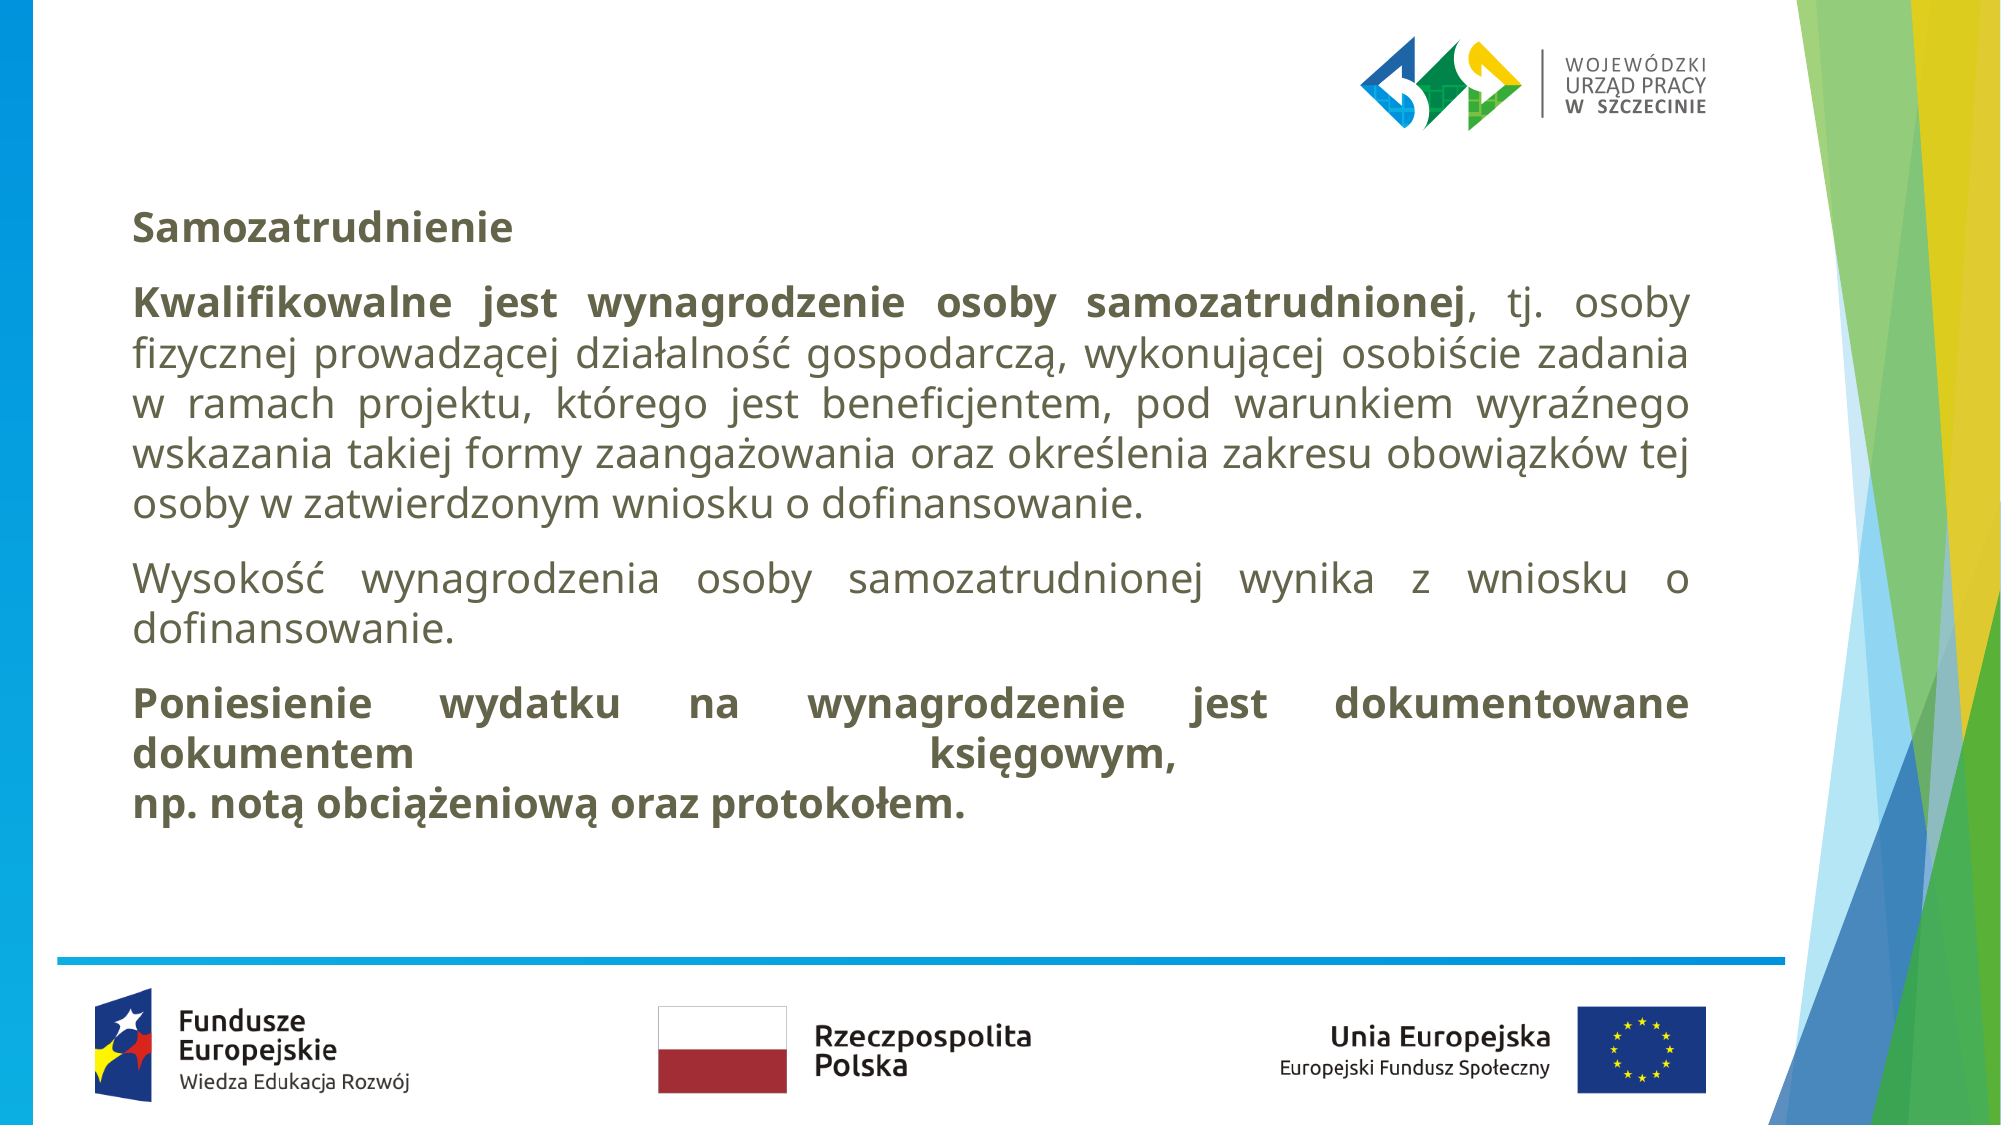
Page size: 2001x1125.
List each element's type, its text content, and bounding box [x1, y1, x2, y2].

picture [95, 988, 1706, 1102]
text_box Samozatrudnienie Kwalifikowalne jest wynagrodzenie osoby samozatrudnionej, tj. osoby fizycznej prowadzącej działalność gospodarczą, wykonującej osobiście zadania w ramach projektu, którego jest beneficjentem, pod warunkiem wyraźnego wskazania takiej formy zaangażowania oraz określenia zakresu obowiązków tej osoby w zatwierdzonym wniosku o dofinansowanie. Wysokość wynagrodzenia osoby samozatrudnionej wynika z wniosku o dofinansowanie. Poniesienie wydatku na wynagrodzenie jest dokumentowane dokumentem księgowym, np. notą obciążeniową oraz protokołem. [117, 193, 1706, 809]
picture [1360, 36, 1706, 131]
